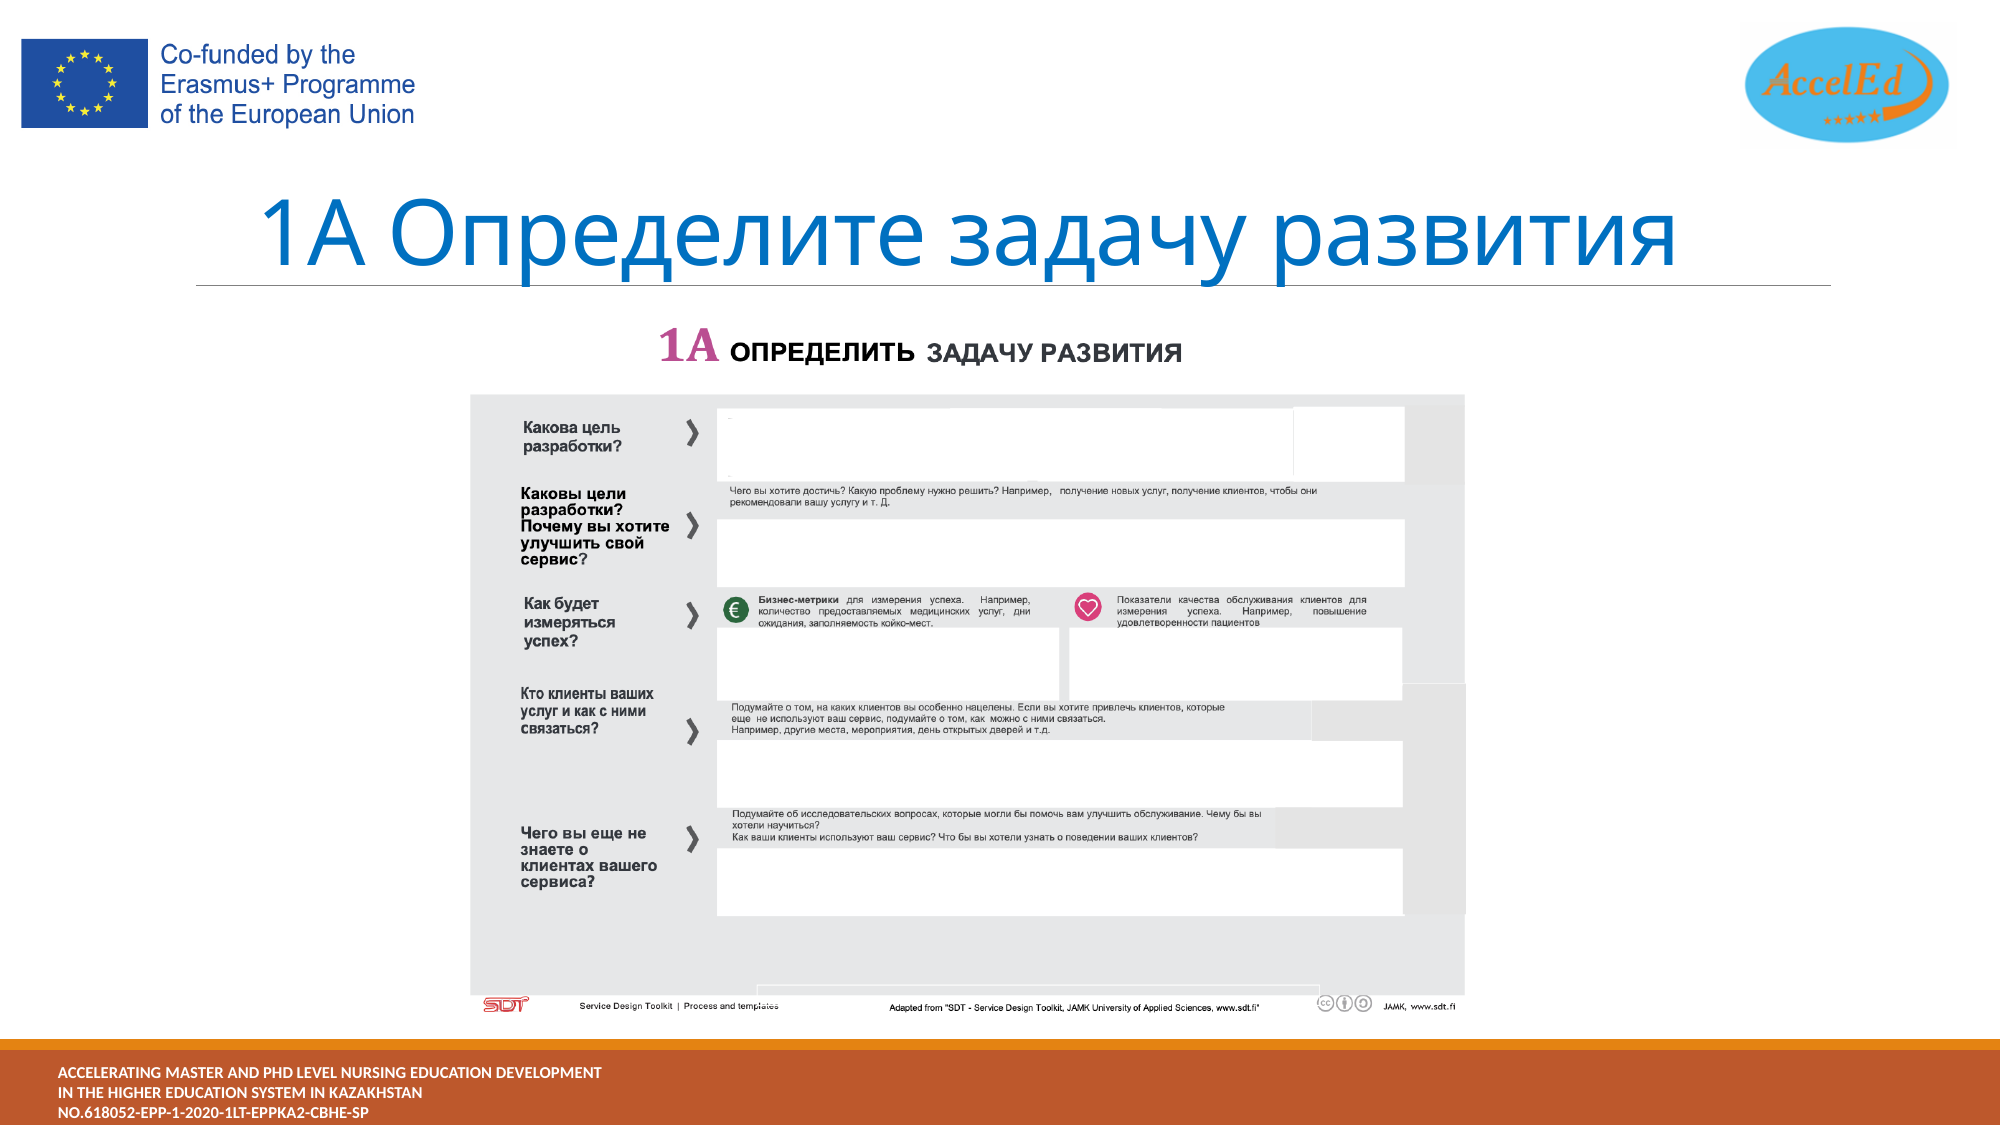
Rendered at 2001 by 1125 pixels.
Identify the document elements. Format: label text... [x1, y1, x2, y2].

picture [0, 20, 578, 144]
title 1А Определите задачу развития [43, 159, 1894, 292]
picture [1740, 22, 1957, 149]
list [451, 291, 1485, 1026]
